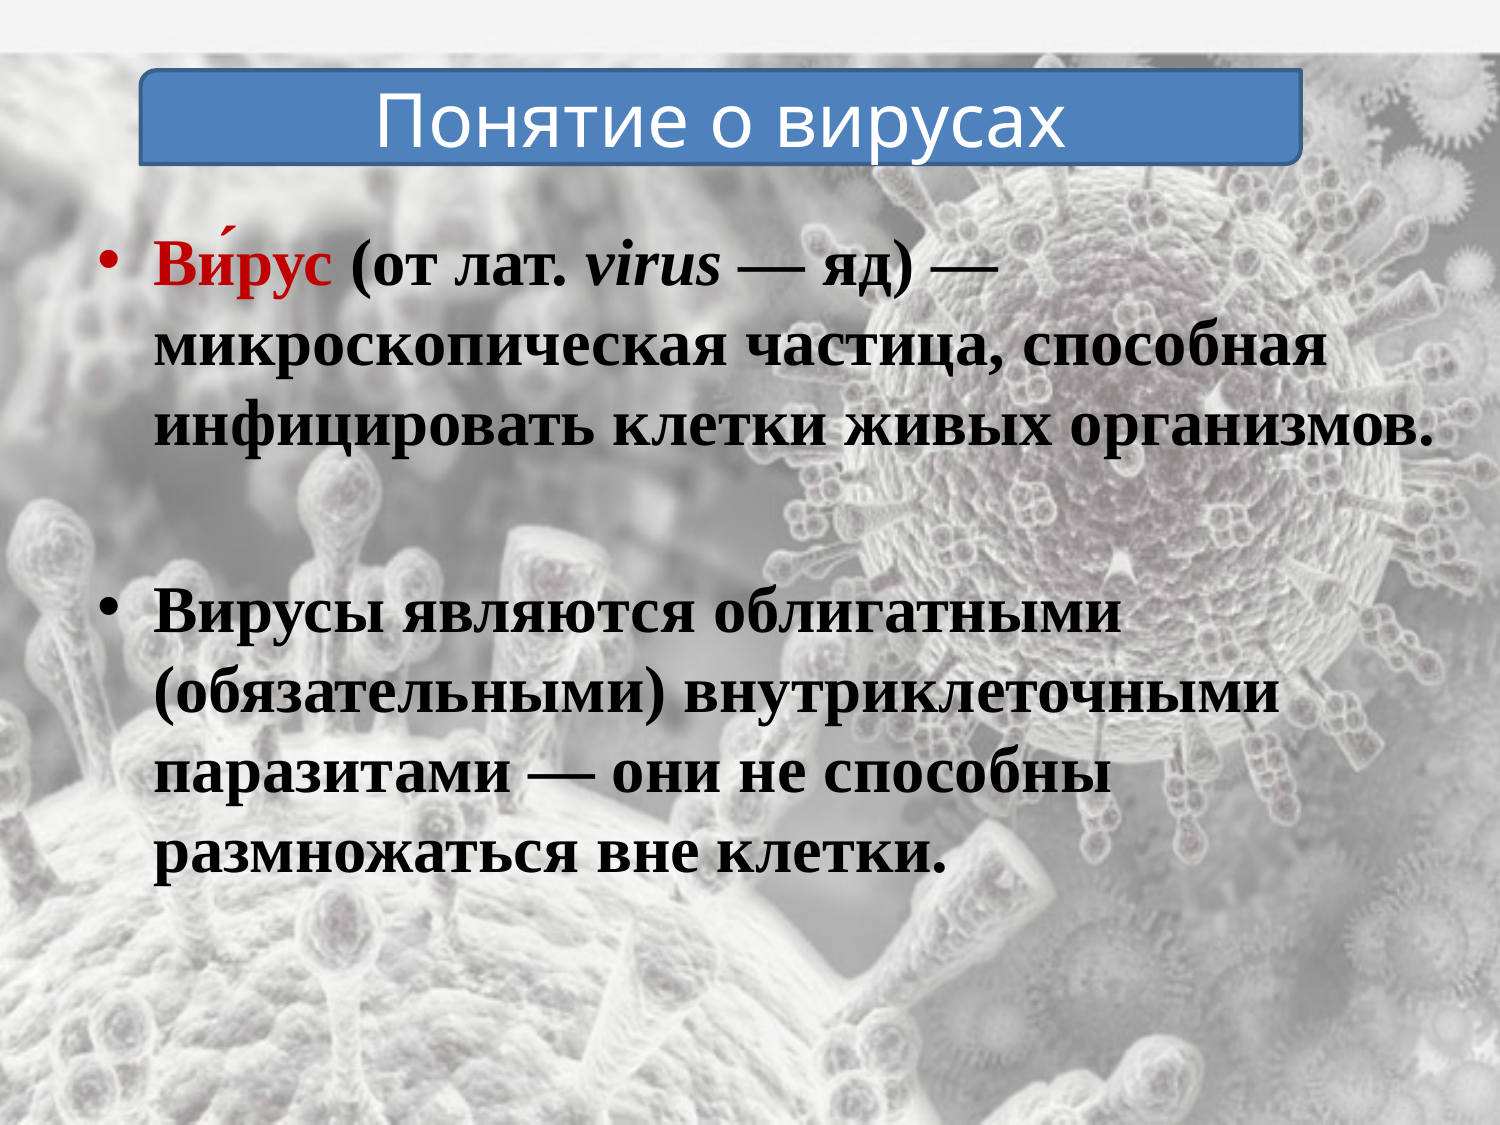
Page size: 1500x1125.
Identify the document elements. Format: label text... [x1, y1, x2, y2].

text_box Понятие о вирусах [138, 68, 1303, 167]
list Ви́рус (от лат. virus — яд) — микроскопическая частица, способная инфицировать клетки живых организмов. Вирусы являются облигатными (обязательными) внутриклеточными паразитами — они не способны размножаться вне клетки. [82, 210, 1465, 1011]
